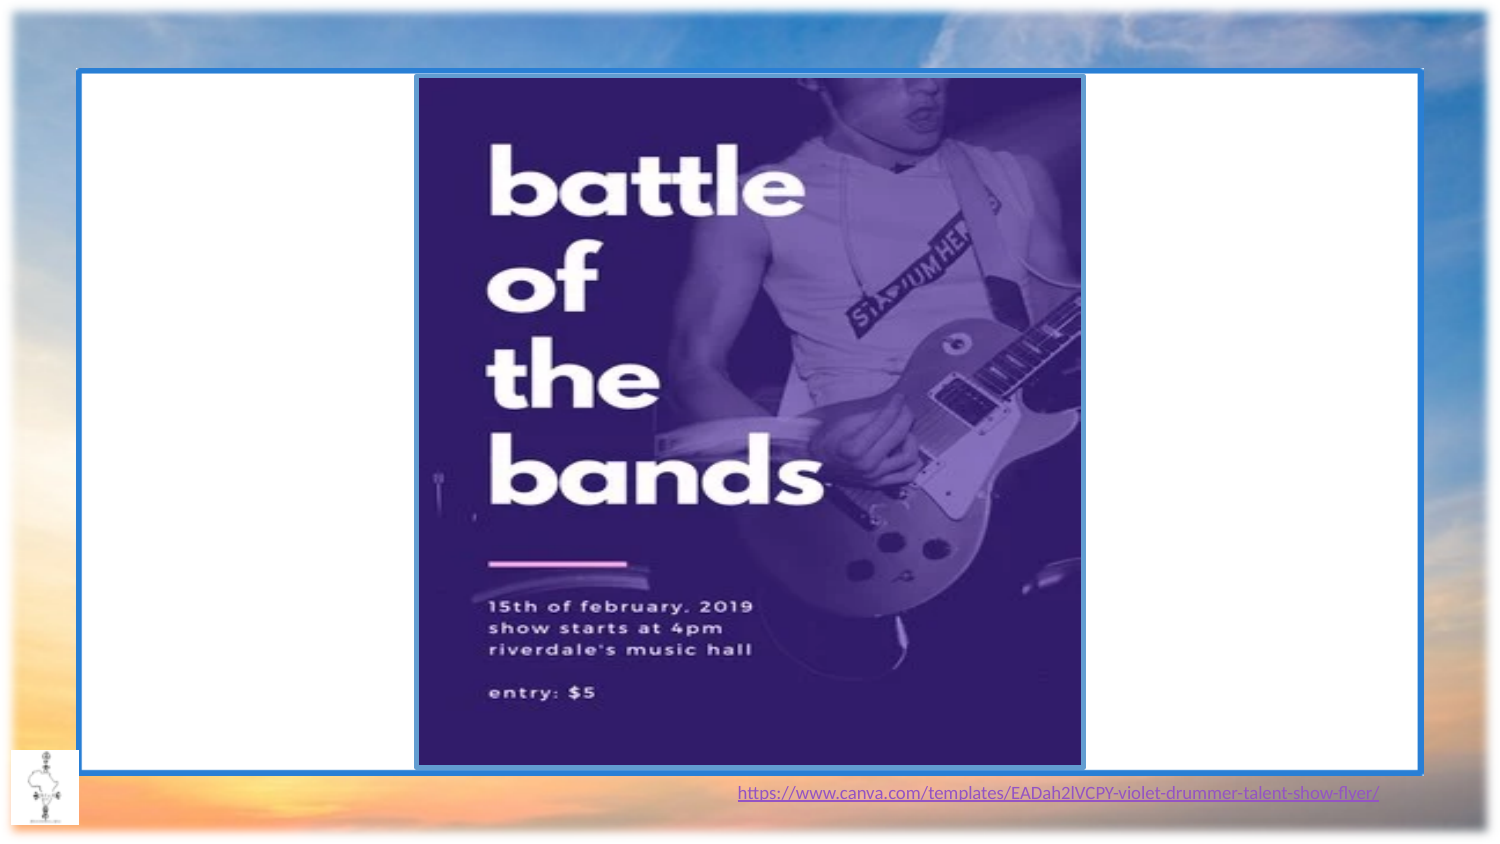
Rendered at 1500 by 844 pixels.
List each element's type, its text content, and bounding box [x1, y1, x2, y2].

text_box https://www.canva.com/templates/EADah2lVCPY-violet-drummer-talent-show-flyer/ [722, 765, 1410, 825]
picture [0, 0, 1500, 844]
